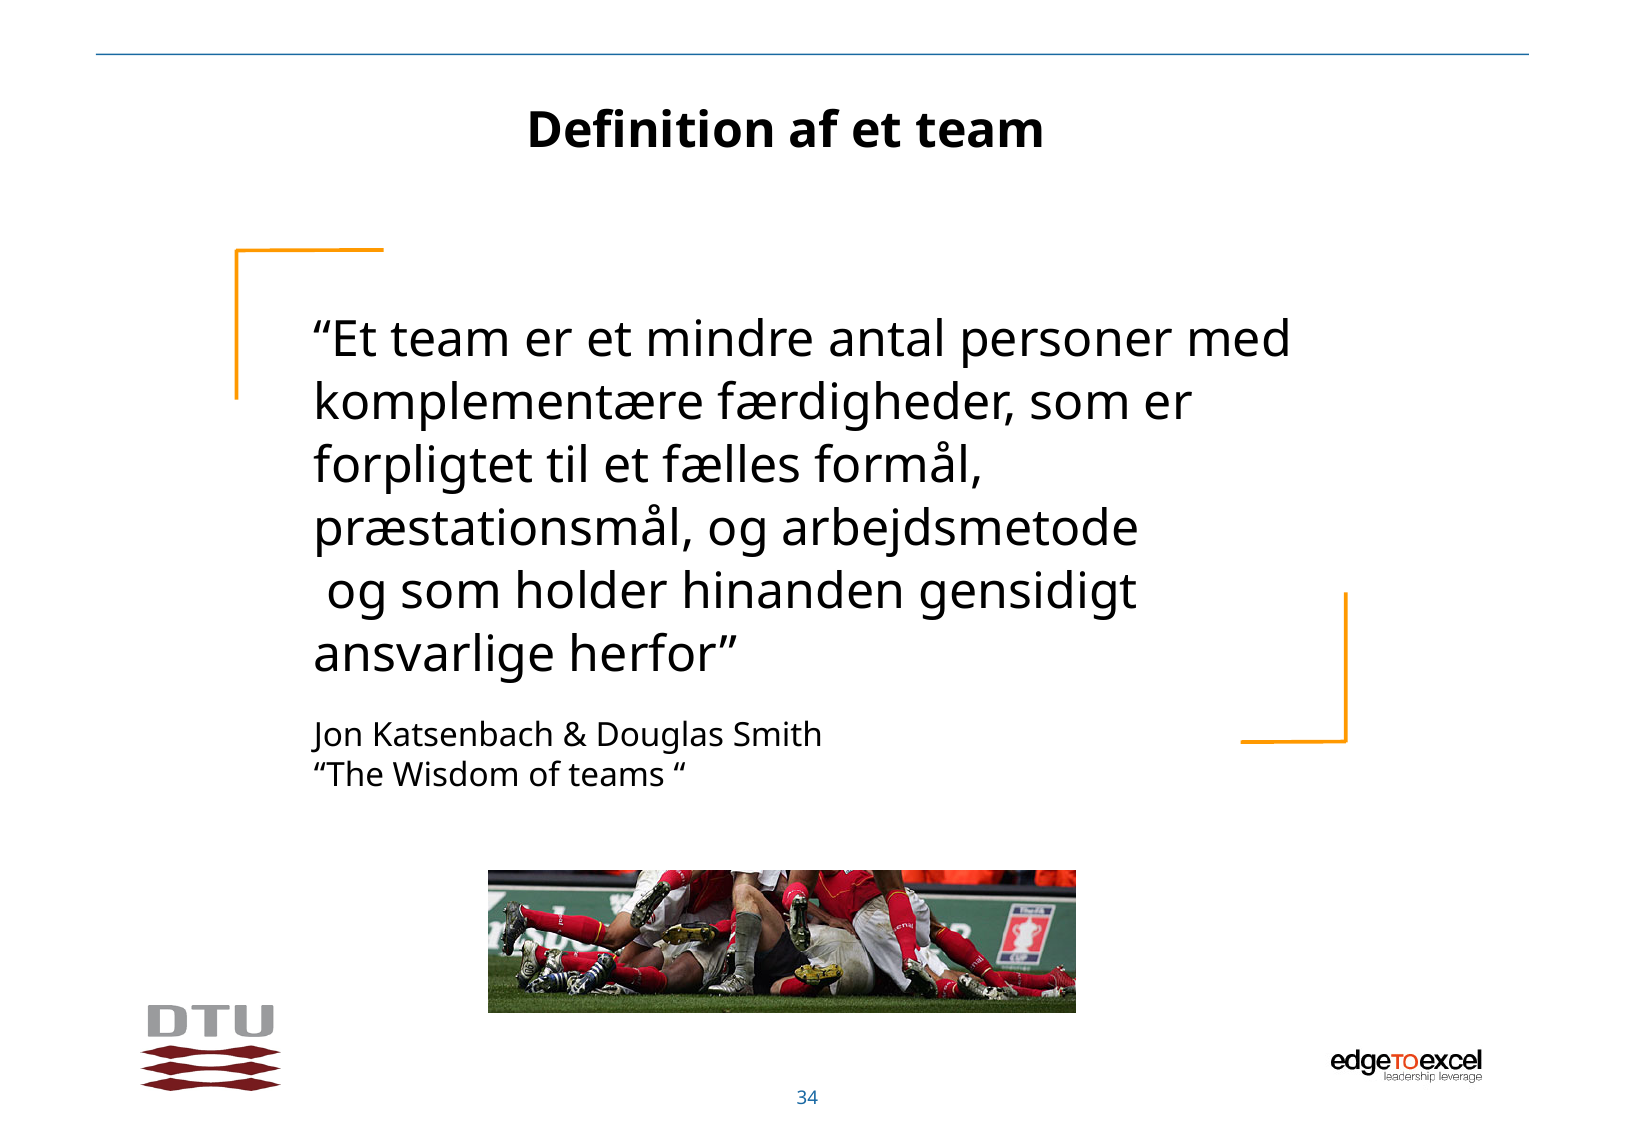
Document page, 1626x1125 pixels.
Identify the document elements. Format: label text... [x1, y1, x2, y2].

picture [140, 1005, 281, 1091]
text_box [236, 249, 385, 400]
text_box “Et team er et mindre antal personer med komplementære færdigheder, som er forpligtet til et fælles formål, præstationsmål, og arbejdsmetode og som holder hinanden gensidigt ansvarlige herfor” Jon Katsenbach & Douglas Smith “The Wisdom of teams “ [299, 296, 1362, 801]
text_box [1240, 592, 1346, 743]
picture [488, 870, 1077, 1013]
picture [1324, 1040, 1498, 1093]
text_box Definition af et team [525, 113, 1047, 156]
